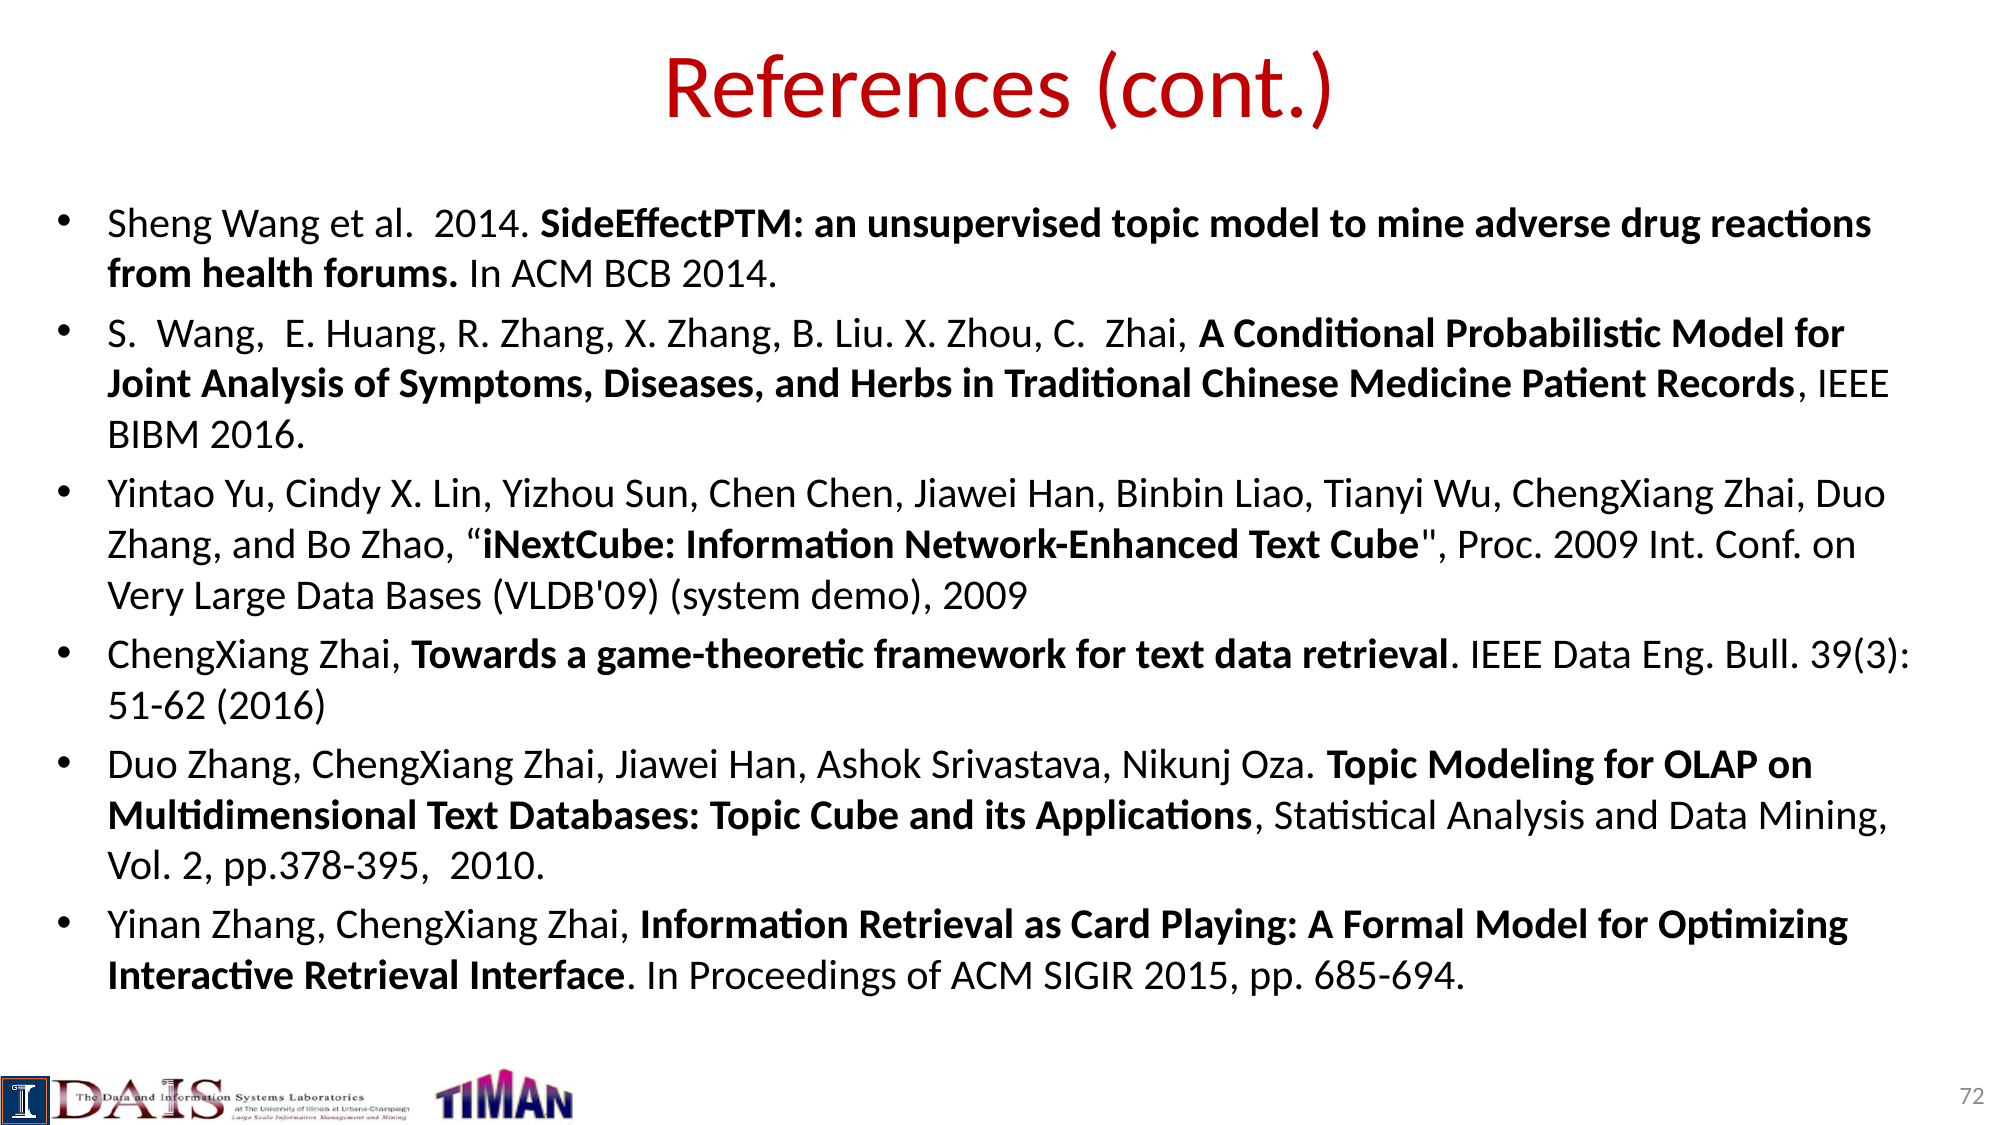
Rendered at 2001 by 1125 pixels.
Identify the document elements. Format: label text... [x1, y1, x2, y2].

list Sheng Wang et al. 2014. SideEffectPTM: an unsupervised topic model to mine adverse drug reactions from health forums. In ACM BCB 2014. S. Wang, E. Huang, R. Zhang, X. Zhang, B. Liu. X. Zhou, C. Zhai, A Conditional Probabilistic Model for Joint Analysis of Symptoms, Diseases, and Herbs in Traditional Chinese Medicine Patient Records, IEEE BIBM 2016. Yintao Yu, Cindy X. Lin, Yizhou Sun, Chen Chen, Jiawei Han, Binbin Liao, Tianyi Wu, ChengXiang Zhai, Duo Zhang, and Bo Zhao, “iNextCube: Information Network-Enhanced Text Cube", Proc. 2009 Int. Conf. on Very Large Data Bases (VLDB'09) (system demo), 2009 ChengXiang Zhai, Towards a game-theoretic framework for text data retrieval. IEEE Data Eng. Bull. 39(3): 51-62 (2016) Duo Zhang, ChengXiang Zhai, Jiawei Han, Ashok Srivastava, Nikunj Oza. Topic Modeling for OLAP on Multidimensional Text Databases: Topic Cube and its Applications, Statistical Analysis and Data Mining, Vol. 2, pp.378-395, 2010. Yinan Zhang, ChengXiang Zhai, Information Retrieval as Card Playing: A Formal Model for Optimizing Interactive Retrieval Interface. In Proceedings of ACM SIGIR 2015, pp. 685-694. [41, 187, 1950, 1013]
slide_number 72 [1533, 1065, 2000, 1125]
picture [0, 1064, 584, 1125]
title References (cont.) [0, 0, 2000, 163]
